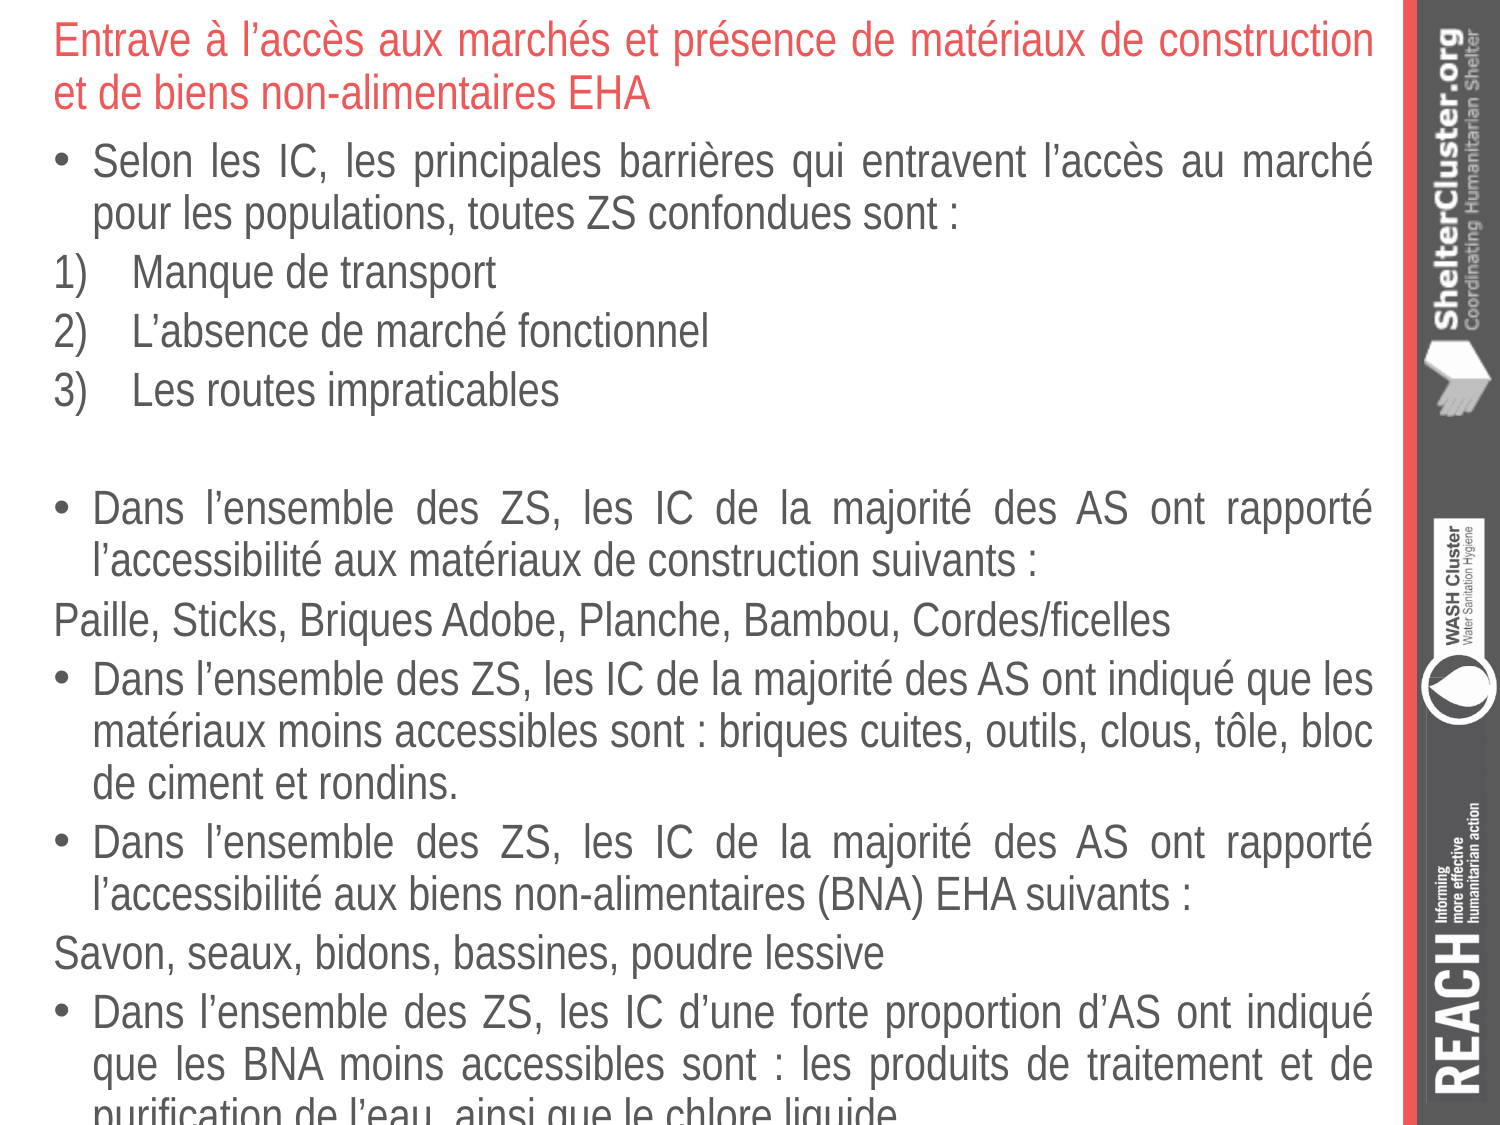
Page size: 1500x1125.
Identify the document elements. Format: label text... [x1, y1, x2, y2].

title Entrave à l’accès aux marchés et présence de matériaux de construction et de biens non-alimentaires EHA [38, 6, 1391, 128]
list Selon les IC, les principales barrières qui entravent l’accès au marché pour les populations, toutes ZS confondues sont : Manque de transport L’absence de marché fonctionnel Les routes impraticables Dans l’ensemble des ZS, les IC de la majorité des AS ont rapporté l’accessibilité aux matériaux de construction suivants : Paille, Sticks, Briques Adobe, Planche, Bambou, Cordes/ficelles Dans l’ensemble des ZS, les IC de la majorité des AS ont indiqué que les matériaux moins accessibles sont : briques cuites, outils, clous, tôle, bloc de ciment et rondins. Dans l’ensemble des ZS, les IC de la majorité des AS ont rapporté l’accessibilité aux biens non-alimentaires (BNA) EHA suivants : Savon, seaux, bidons, bassines, poudre lessive Dans l’ensemble des ZS, les IC d’une forte proportion d’AS ont indiqué que les BNA moins accessibles sont : les produits de traitement et de purification de l’eau, ainsi que le chlore liquide. [38, 128, 1391, 1125]
picture [1264, 29, 1500, 416]
picture [1355, 519, 1500, 1103]
